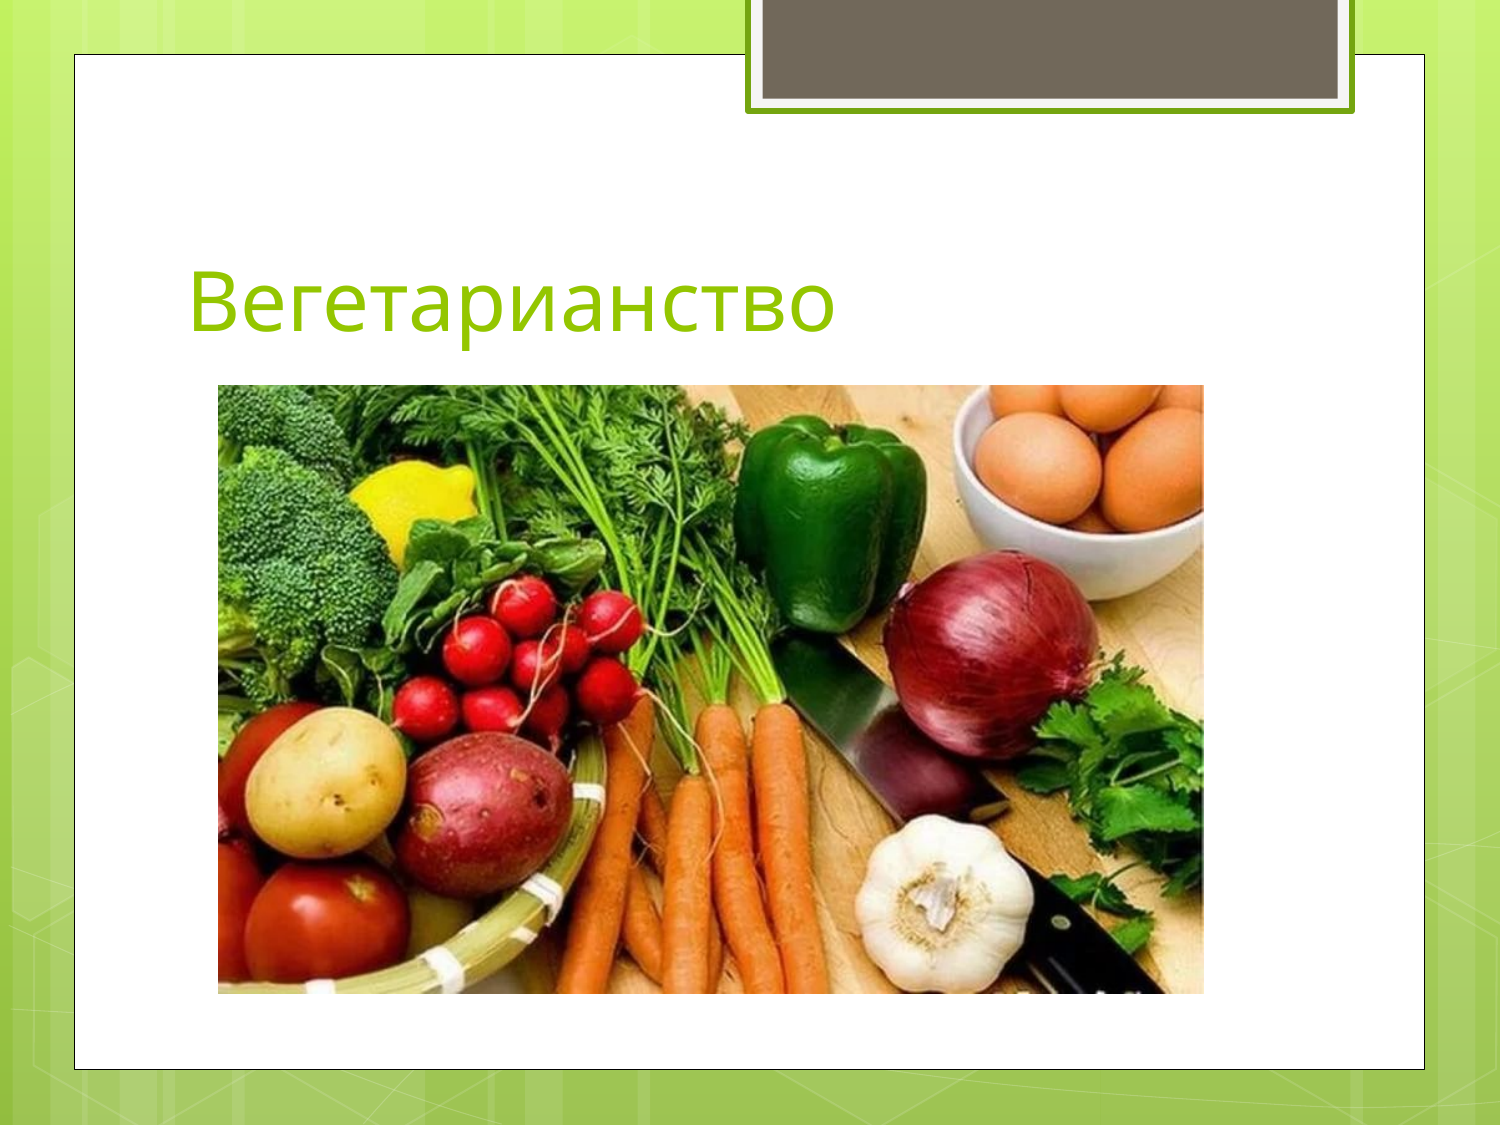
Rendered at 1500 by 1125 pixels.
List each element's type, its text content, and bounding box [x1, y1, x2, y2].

title Вегетарианство [171, 168, 1324, 357]
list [220, 387, 1201, 994]
